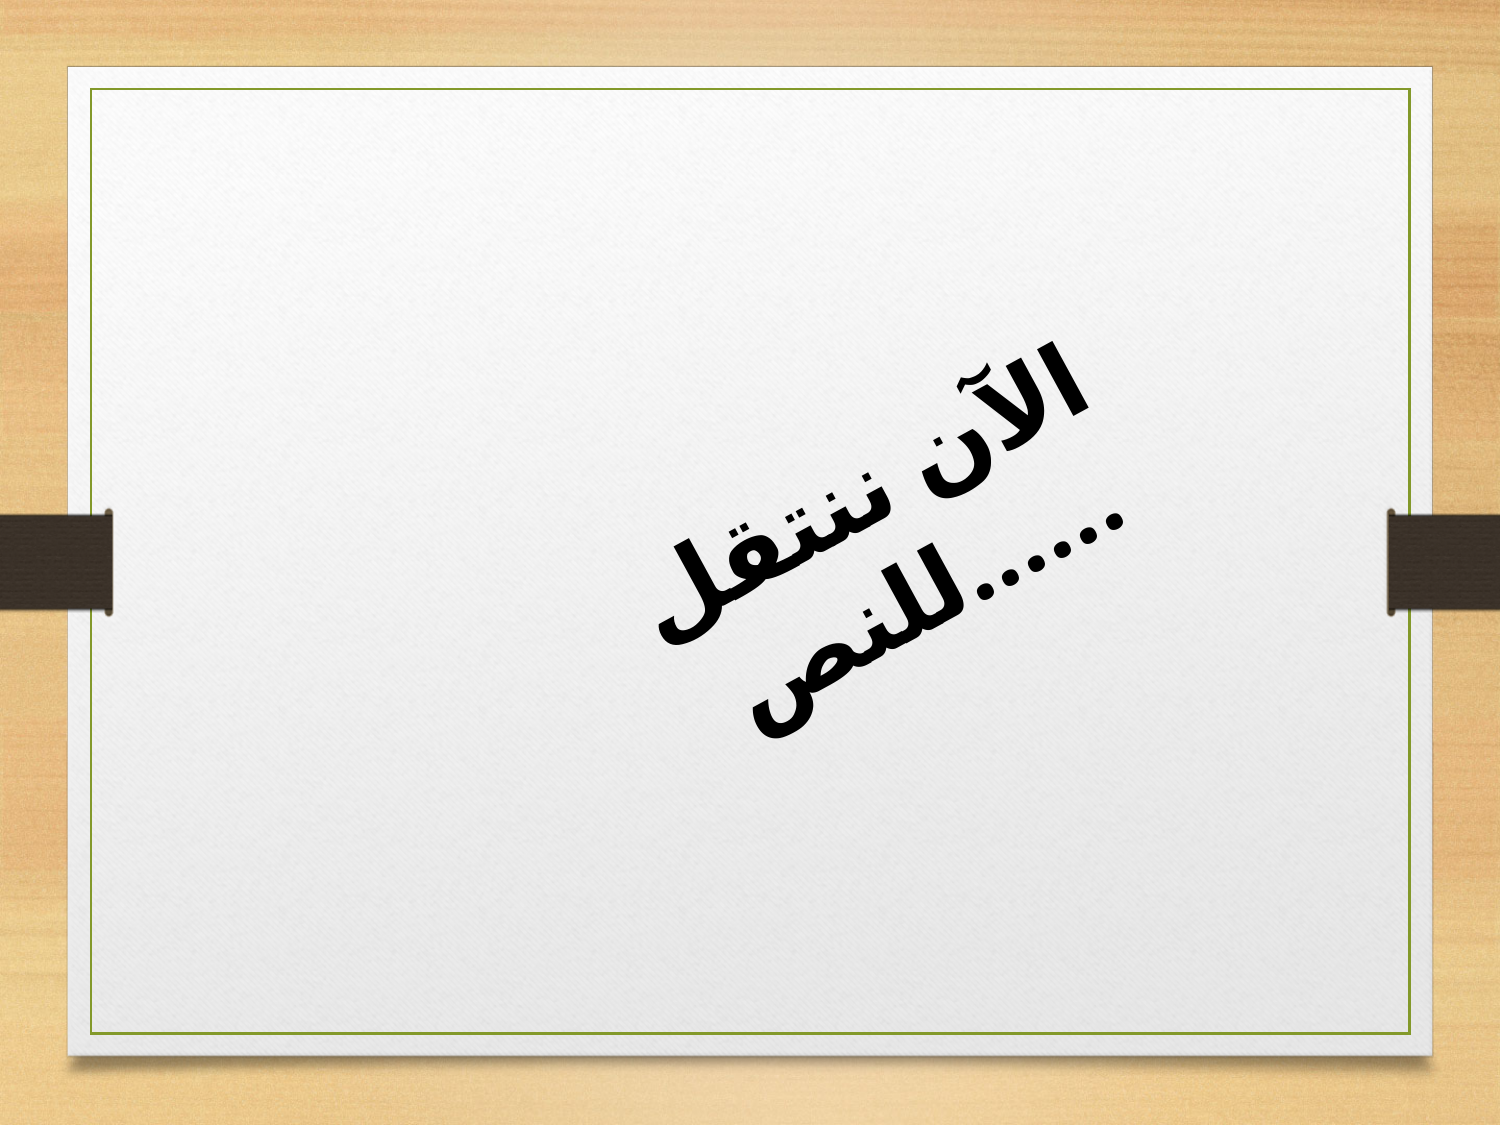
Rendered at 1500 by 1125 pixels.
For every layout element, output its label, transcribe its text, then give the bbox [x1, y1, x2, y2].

picture [0, 0, 1500, 1125]
text_box الآن ننتقل للنص...... [322, 301, 1181, 927]
